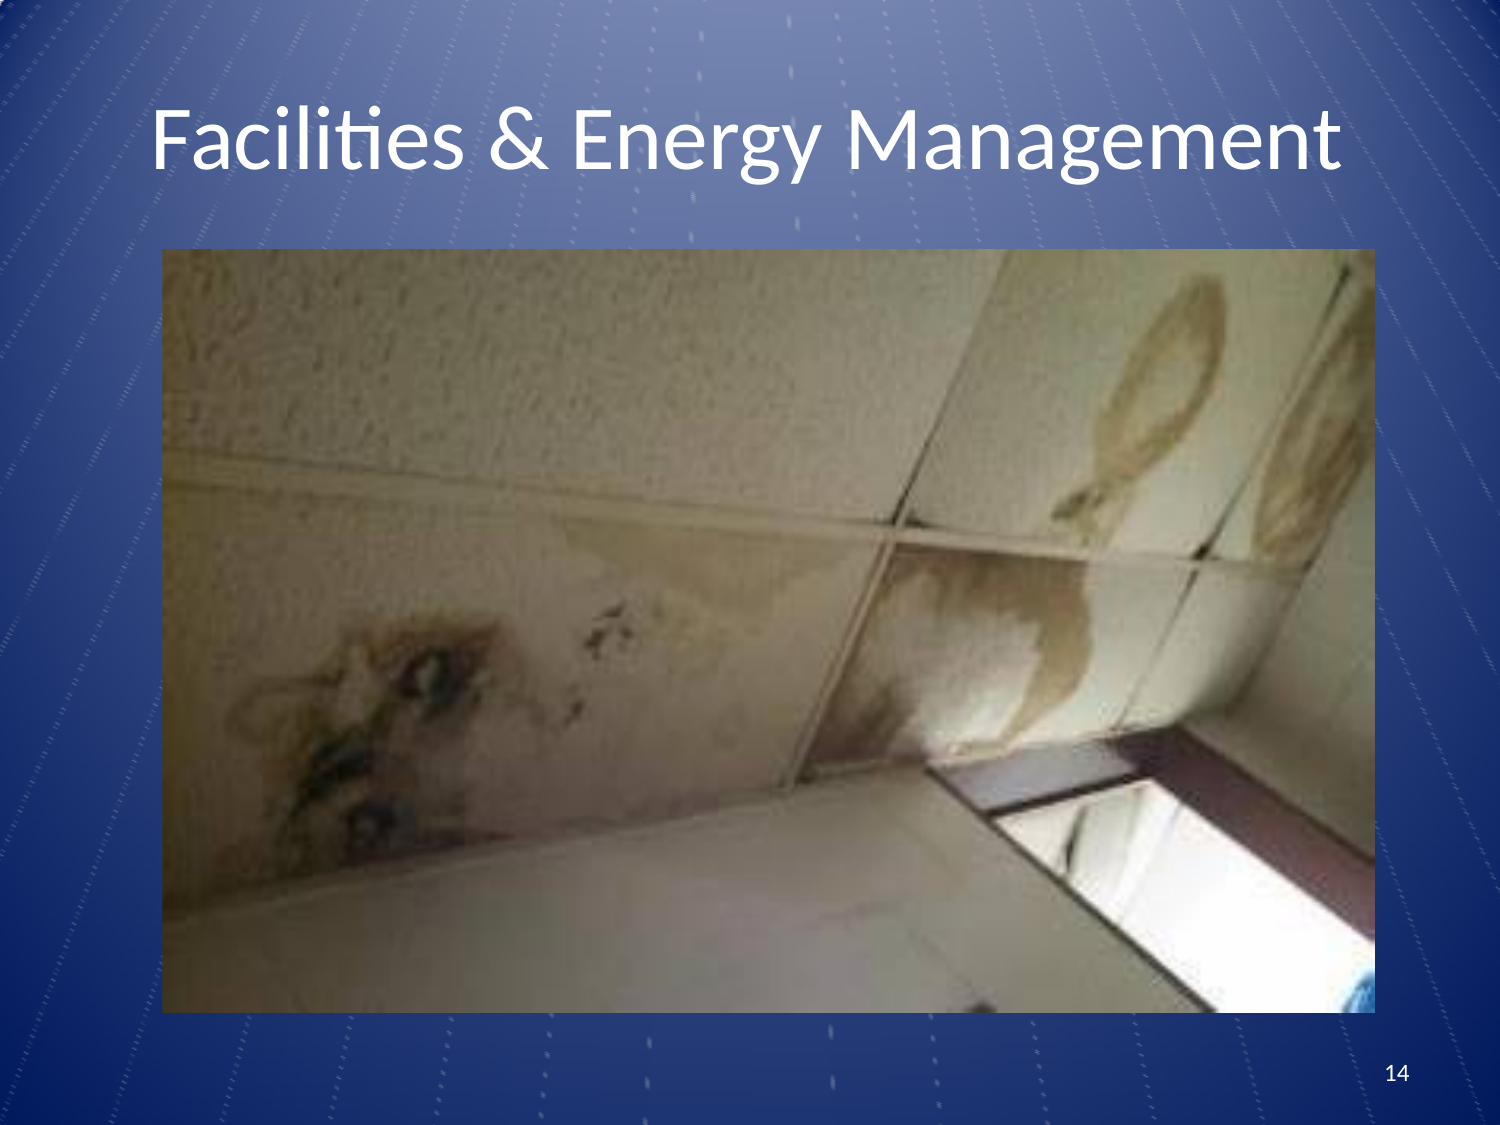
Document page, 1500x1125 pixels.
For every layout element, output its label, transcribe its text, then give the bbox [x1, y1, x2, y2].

picture [0, 0, 1500, 1125]
text_box [162, 249, 1375, 1013]
title Facilities & Energy Management [148, 75, 1352, 266]
text_box 13 [1380, 1060, 1414, 1087]
